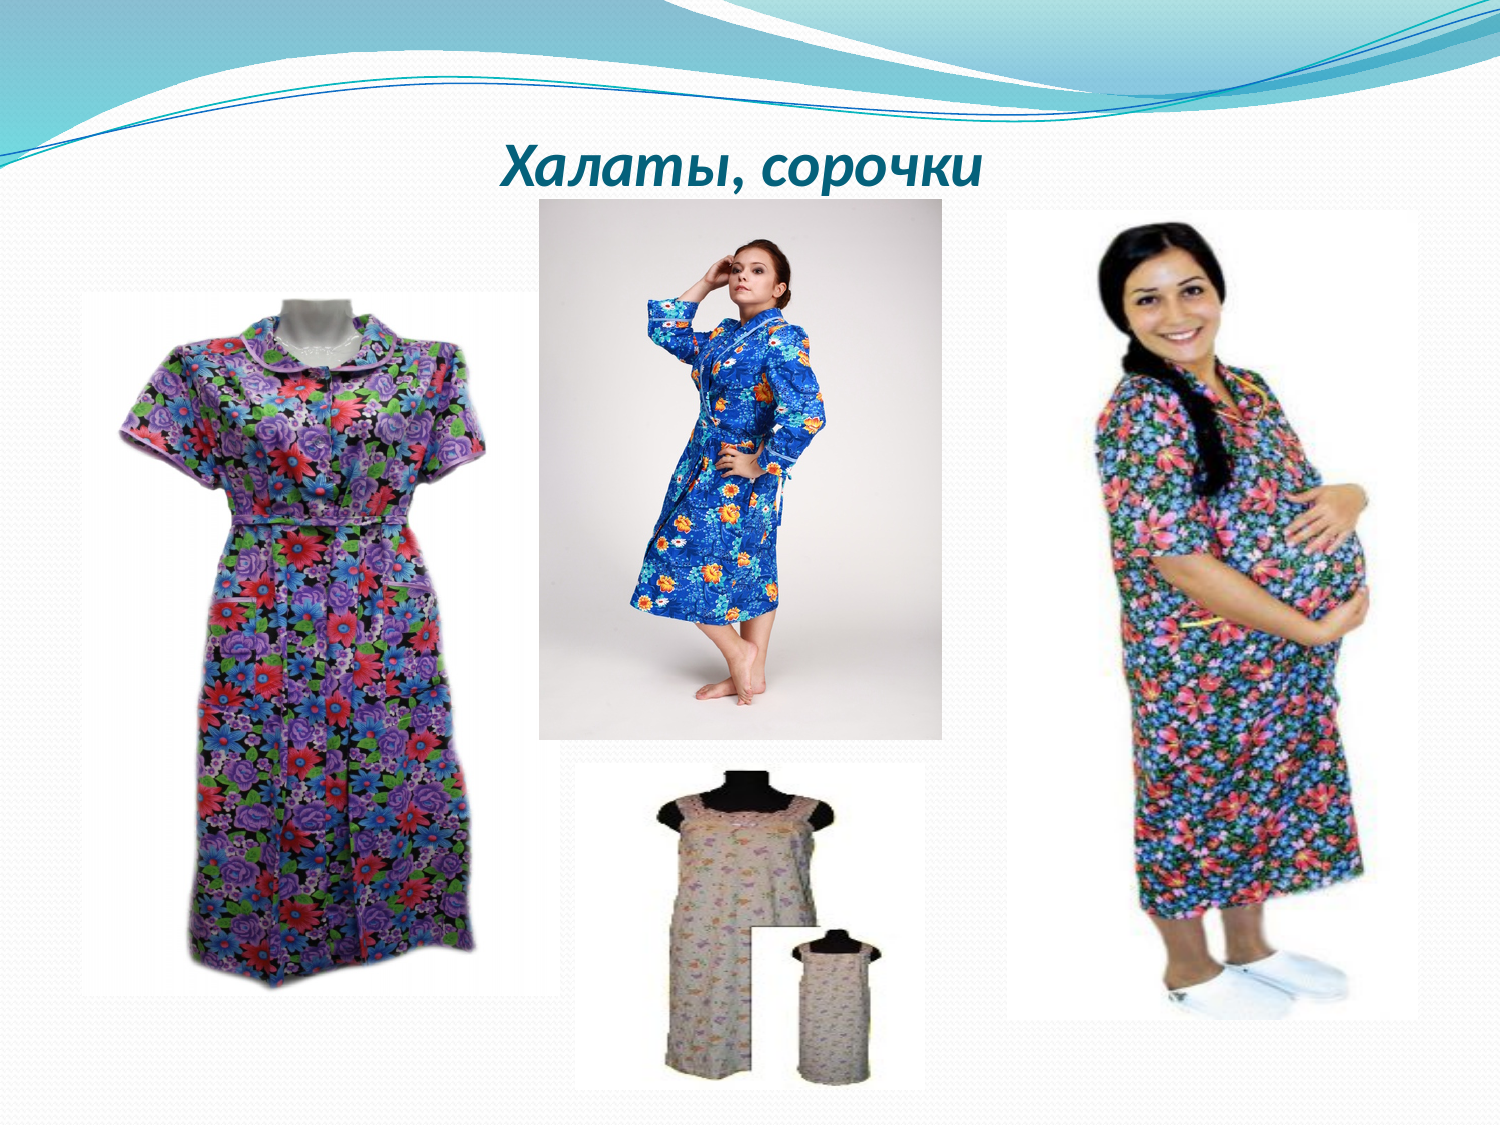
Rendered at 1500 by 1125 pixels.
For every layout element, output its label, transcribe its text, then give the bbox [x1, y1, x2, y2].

picture [1007, 210, 1419, 1020]
picture [575, 763, 925, 1091]
picture [81, 292, 560, 997]
picture [538, 198, 942, 740]
title Халаты, сорочки [75, 115, 1425, 200]
